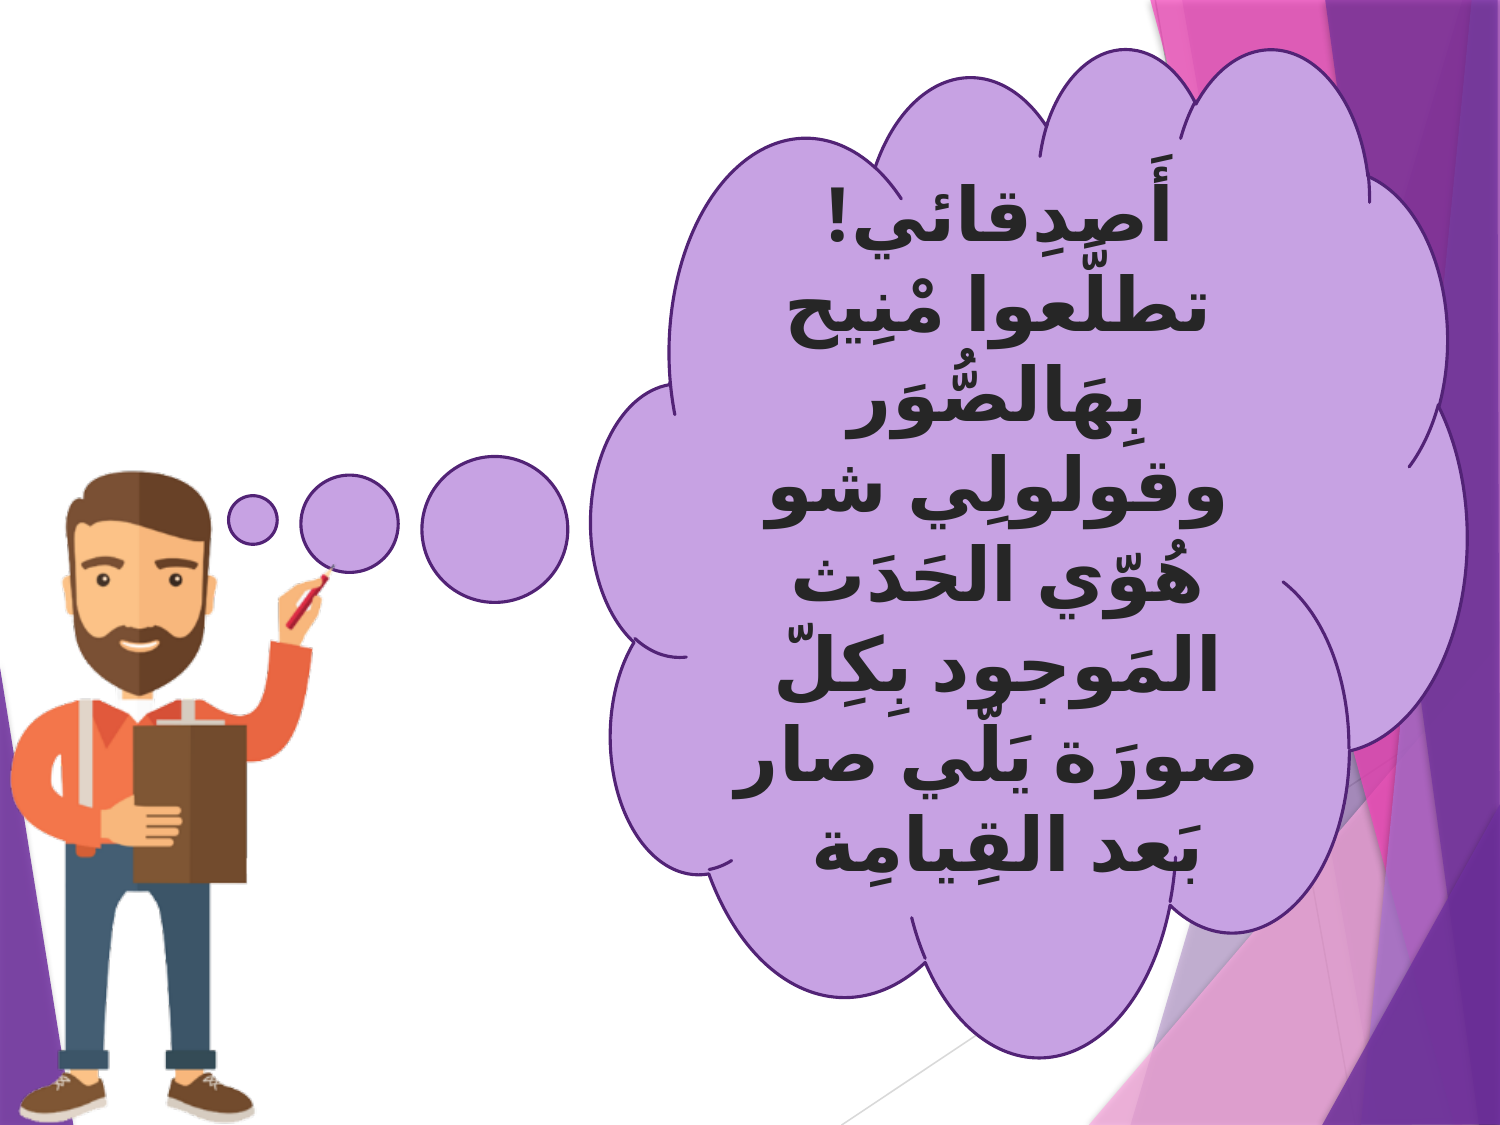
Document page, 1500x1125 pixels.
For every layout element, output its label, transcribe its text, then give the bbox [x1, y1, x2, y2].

text_box أَصدِقائي! تطلَّعوا مْنِيح بِهَالصُّوَر وقولولِي شو هُوّي الحَدَث المَوجود بِكِلّ صورَة يَلّي صار بَعد القِيامِة [588, 47, 1469, 1060]
text_box أَصدِقائي! تطلَّعوا مْنِيح بِهَالصُّوَر وقولولِي شو هُوّي الحَدَث المَوجود بِكِلّ صورَة يَلّي صار بَعد القِيامِة [420, 454, 570, 604]
picture [0, 453, 369, 1125]
text_box أَصدِقائي! تطلَّعوا مْنِيح بِهَالصُّوَر وقولولِي شو هُوّي الحَدَث المَوجود بِكِلّ صورَة يَلّي صار بَعد القِيامِة [374, 479, 400, 568]
